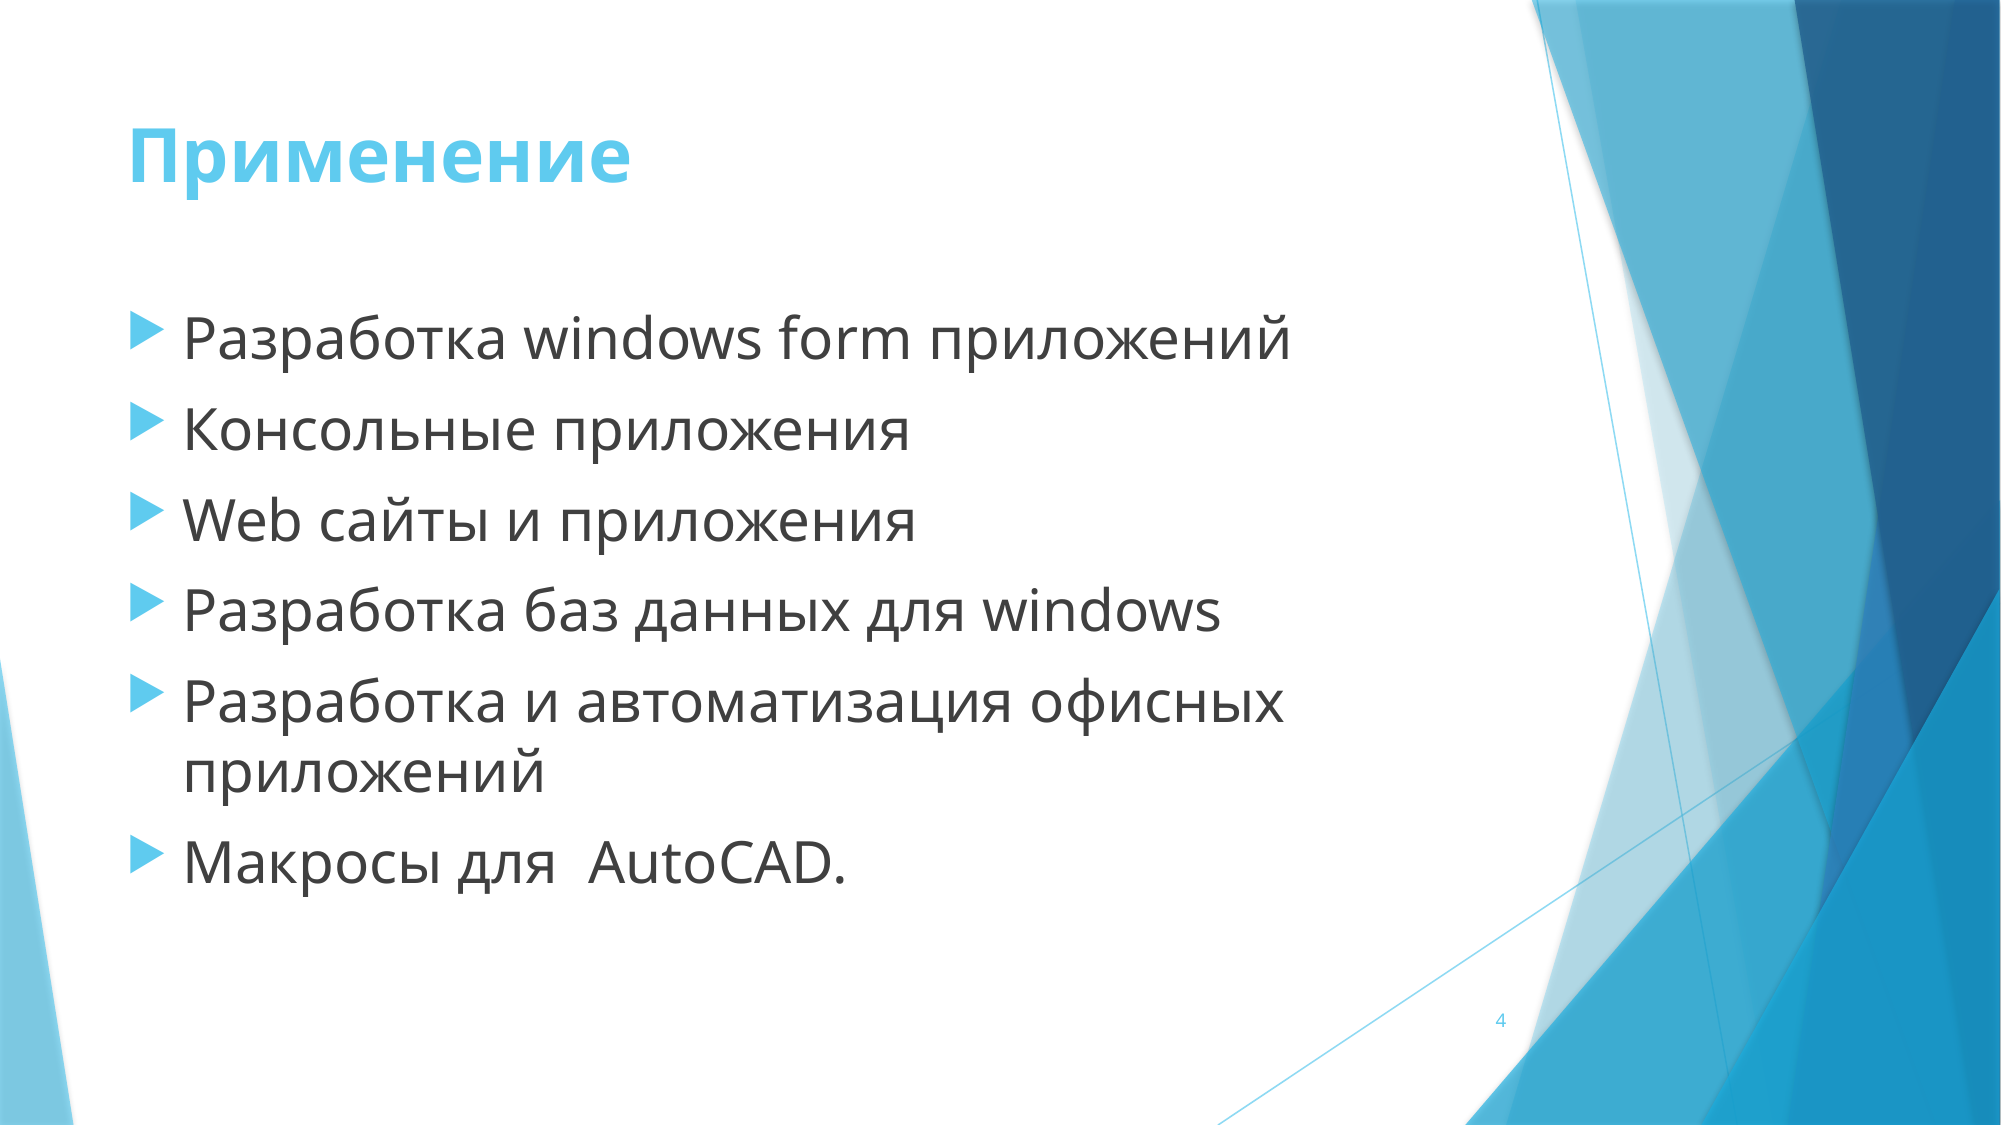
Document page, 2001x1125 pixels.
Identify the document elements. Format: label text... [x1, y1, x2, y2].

title Применение [111, 99, 1522, 317]
slide_number 4 [1409, 991, 1522, 1051]
list Разработка windows form приложений Консольные приложения Web сайты и приложения Разработка баз данных для windows Разработка и автоматизация офисных приложений Макросы для AutoCAD. [111, 294, 1466, 931]
